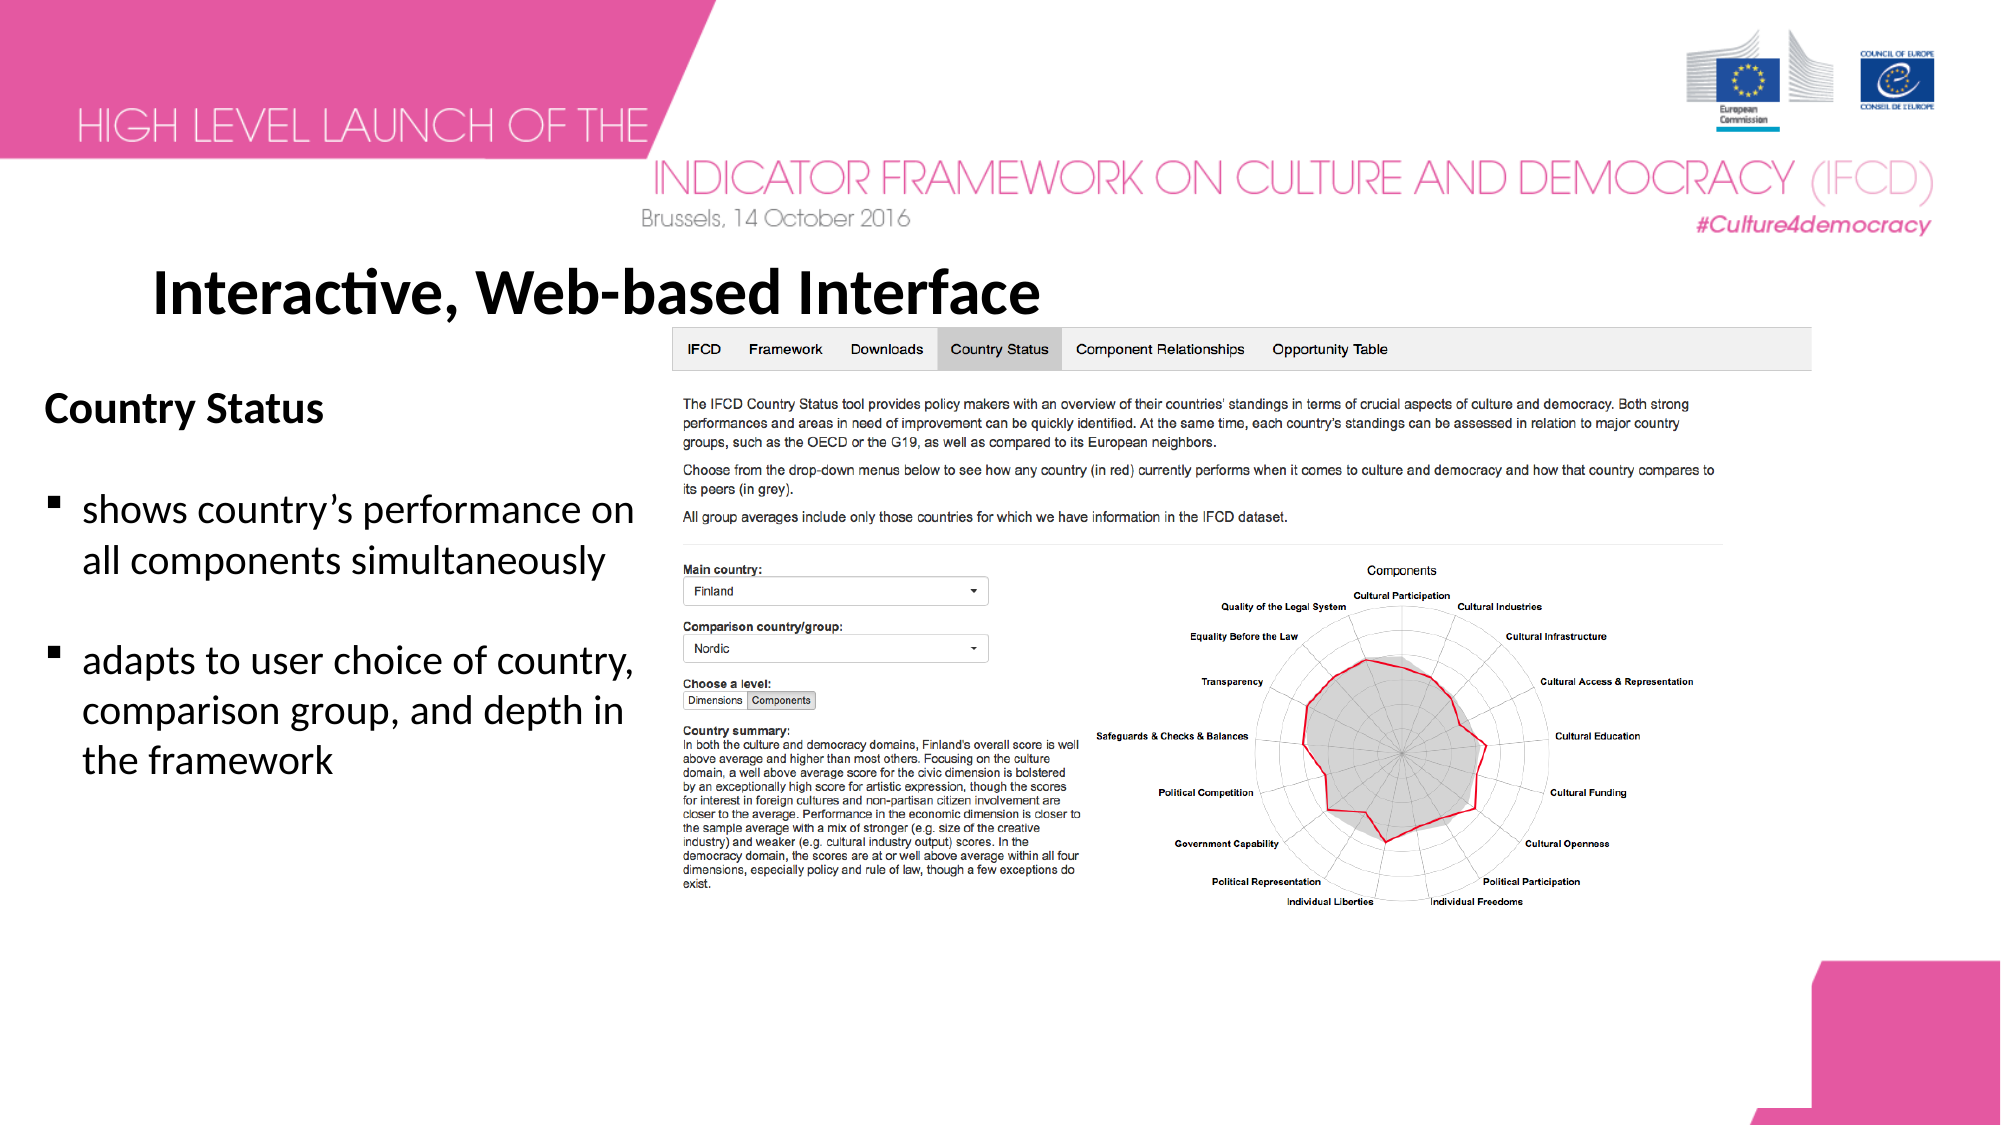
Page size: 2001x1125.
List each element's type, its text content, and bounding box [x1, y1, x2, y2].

picture [0, 0, 2001, 1125]
title Interactive, Web-based Interface [137, 249, 1863, 336]
list Country Status shows country’s performance on all components simultaneously adapts to user choice of country, comparison group, and depth in the framework [29, 369, 664, 1015]
